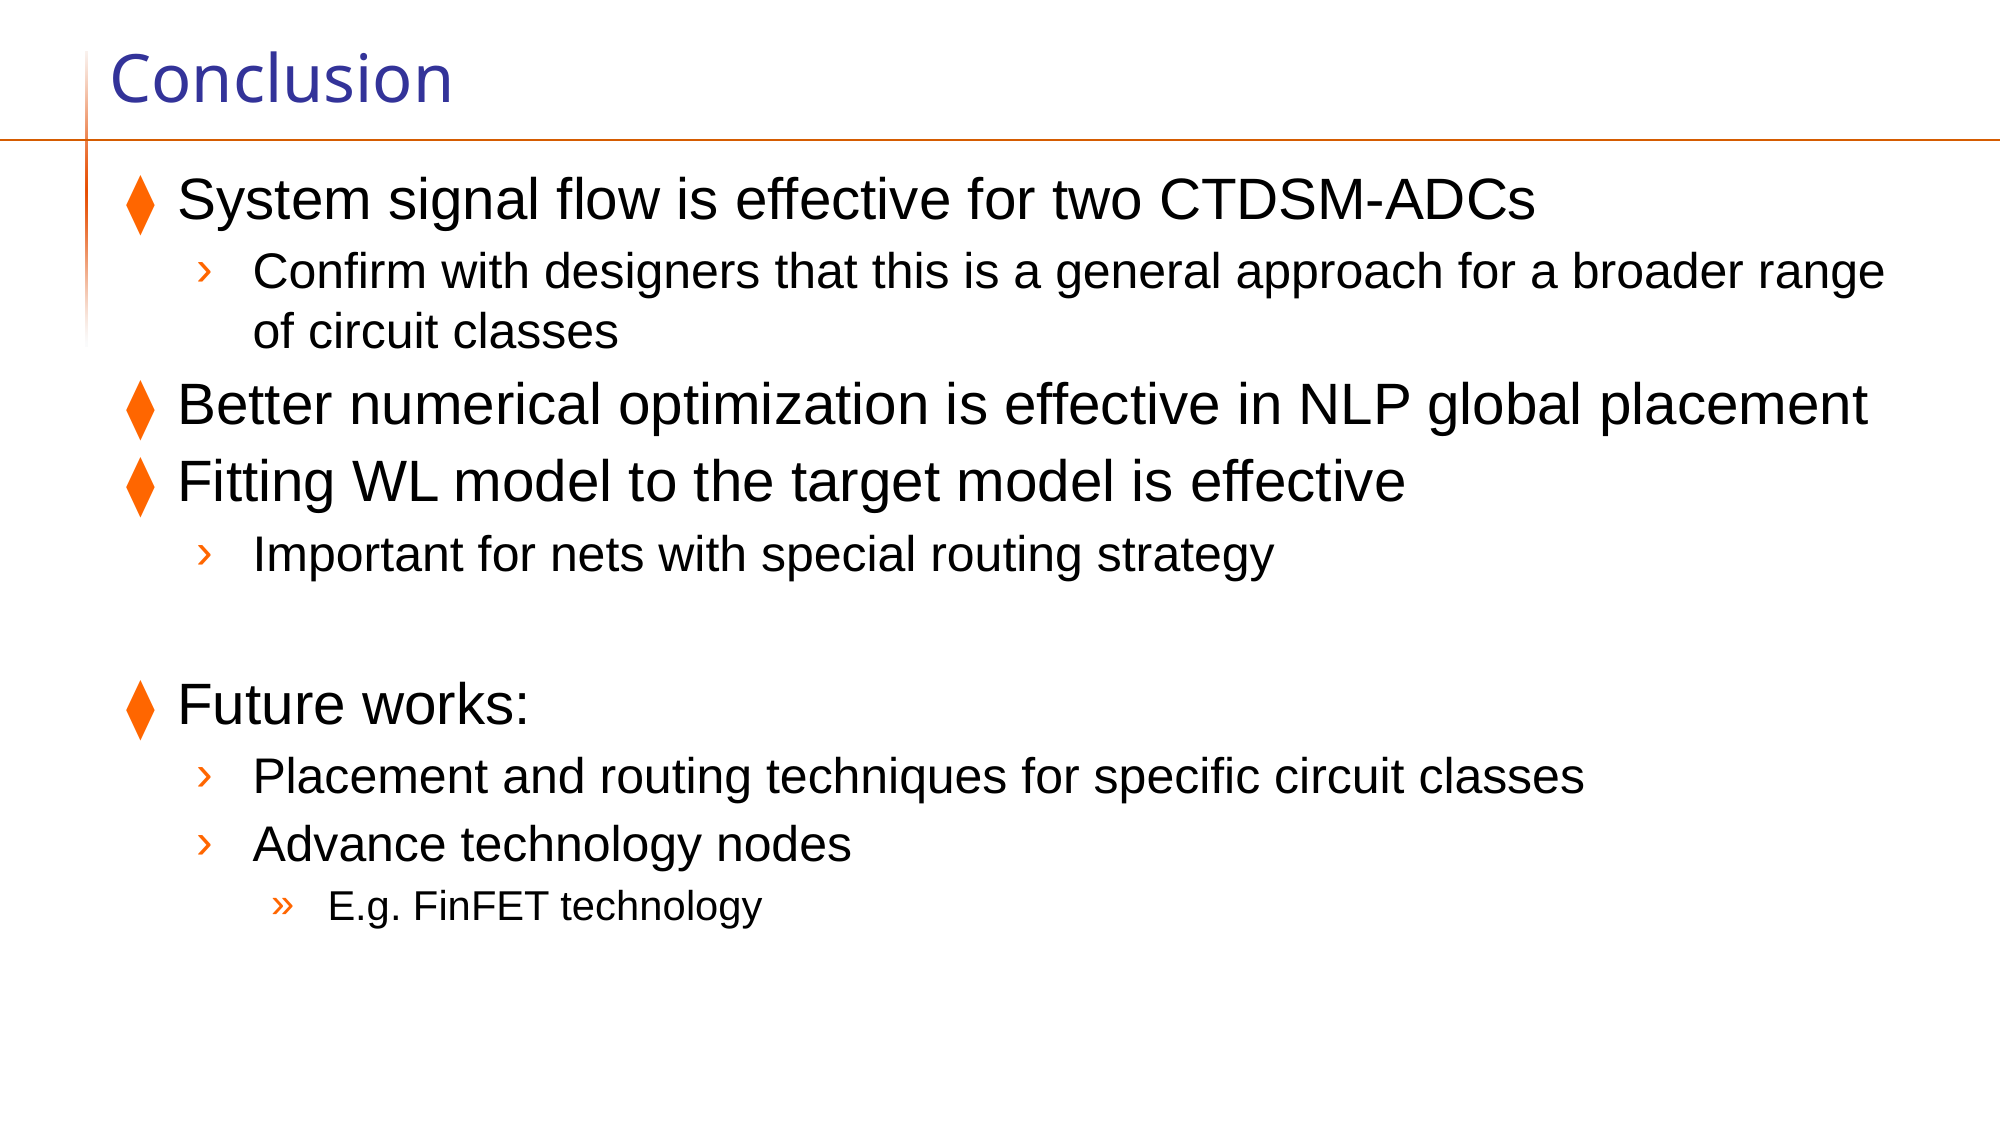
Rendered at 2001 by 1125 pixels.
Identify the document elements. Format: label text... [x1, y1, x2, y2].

list System signal flow is effective for two CTDSM-ADCs Confirm with designers that this is a general approach for a broader range of circuit classes Better numerical optimization is effective in NLP global placement Fitting WL model to the target model is effective Important for nets with special routing strategy Future works: Placement and routing techniques for specific circuit classes Advance technology nodes E.g. FinFET technology [87, 153, 1929, 1030]
title Conclusion [94, 16, 1904, 135]
